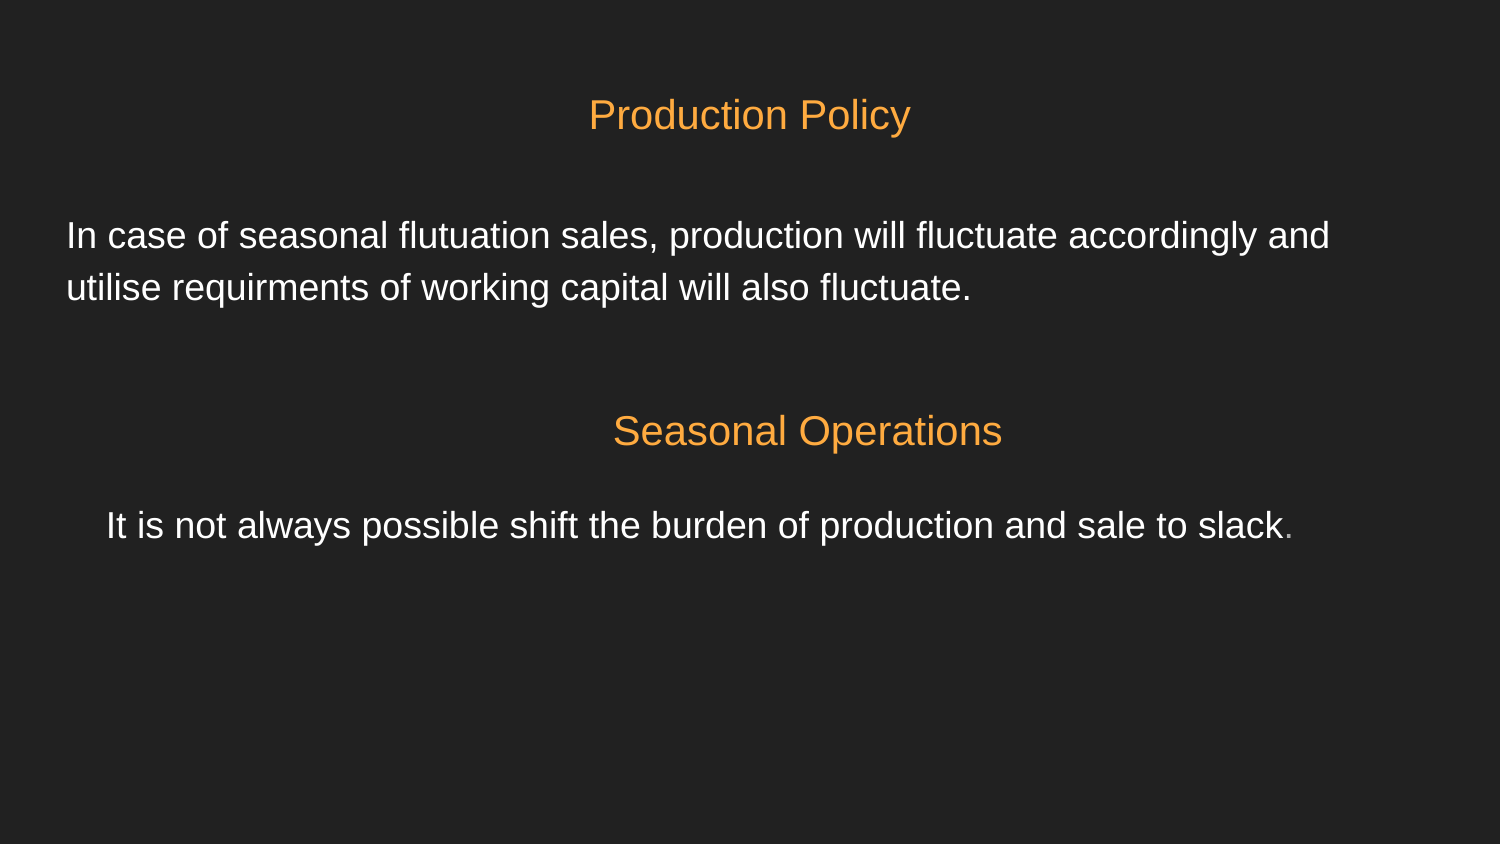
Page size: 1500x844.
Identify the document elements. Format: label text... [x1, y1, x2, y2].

text_box Seasonal Operations [598, 396, 1018, 462]
title Production Policy [51, 72, 1449, 167]
list In case of seasonal flutuation sales, production will fluctuate accordingly and utilise requirments of working capital will also fluctuate. [51, 189, 1449, 342]
text_box It is not always possible shift the burden of production and sale to slack. [90, 478, 1489, 600]
